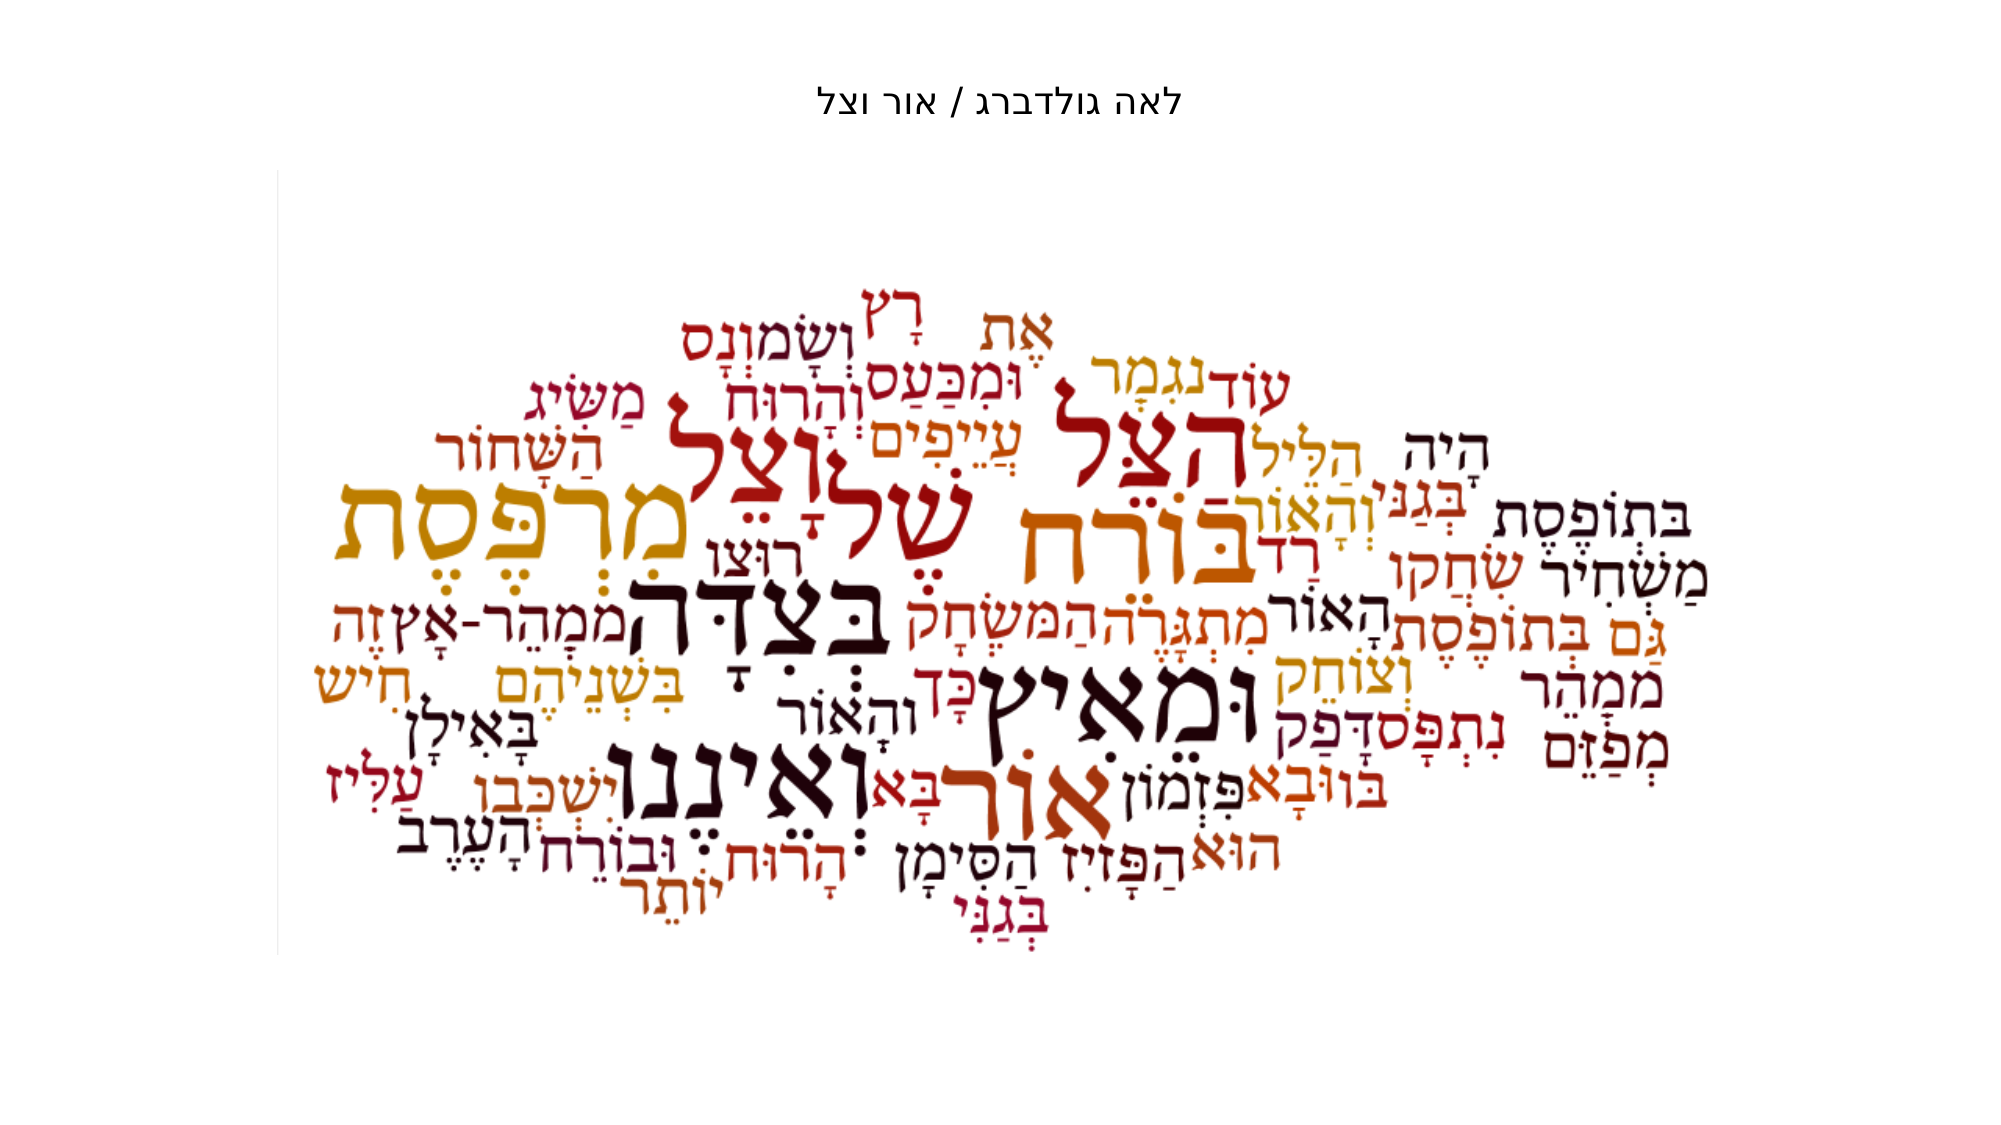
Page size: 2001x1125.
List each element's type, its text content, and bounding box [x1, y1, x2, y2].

text_box לאה גולדברג / אור וצל [801, 69, 1199, 130]
picture [277, 170, 1723, 955]
